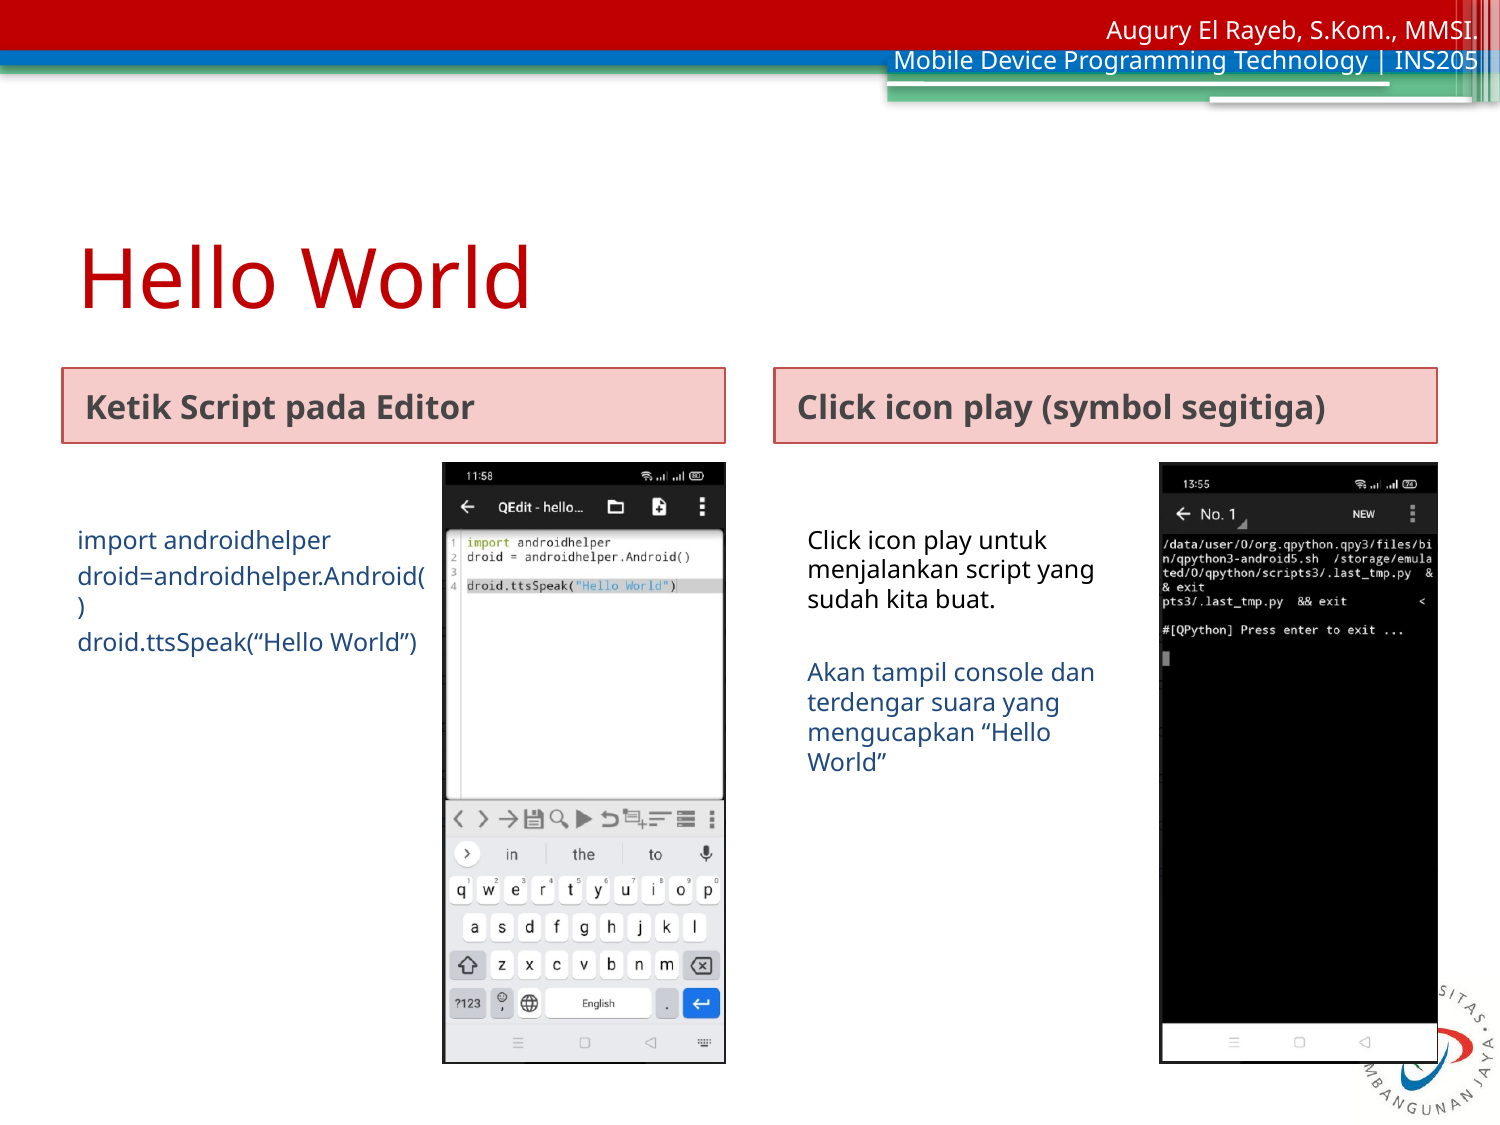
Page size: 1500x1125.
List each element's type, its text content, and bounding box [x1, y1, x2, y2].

list Click icon play (symbol segitiga) [773, 367, 1438, 444]
title Hello World [62, 187, 1438, 363]
list Click icon play untuk menjalankan script yang sudah kita buat. Akan tampil console dan terdengar suara yang mengucapkan “Hello World” [774, 444, 1141, 1082]
list import androidhelper droid=androidhelper.Android() droid.ttsSpeak(“Hello World”) [62, 444, 442, 1082]
list Ketik Script pada Editor [61, 367, 726, 444]
picture [1158, 462, 1500, 1125]
picture [441, 462, 726, 1064]
